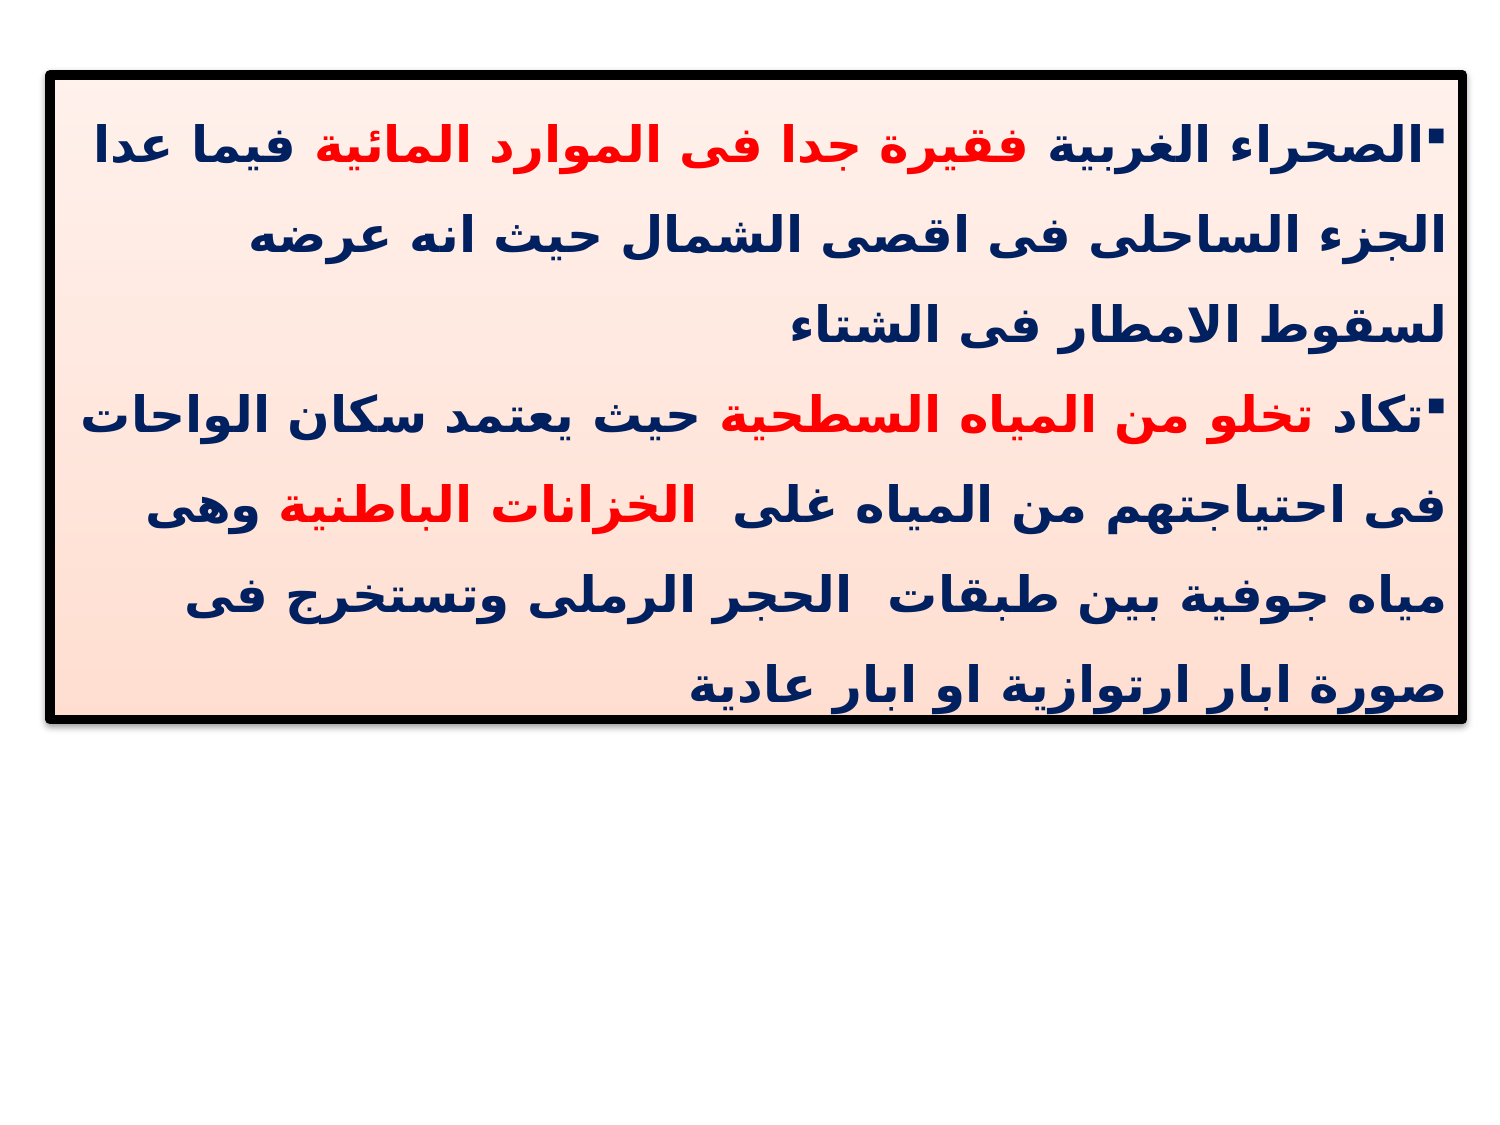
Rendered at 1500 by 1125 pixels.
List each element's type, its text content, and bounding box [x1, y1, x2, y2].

text_box الصحراء الغربية فقيرة جدا فى الموارد المائية فيما عدا الجزء الساحلى فى اقصى الشمال حيث انه عرضه لسقوط الامطار فى الشتاء تكاد تخلو من المياه السطحية حيث يعتمد سكان الواحات فى احتياجتهم من المياه غلى الخزانات الباطنية وهى مياه جوفية بين طبقات الحجر الرملى وتستخرج فى صورة ابار ارتوازية او ابار عادية [49, 74, 1463, 720]
